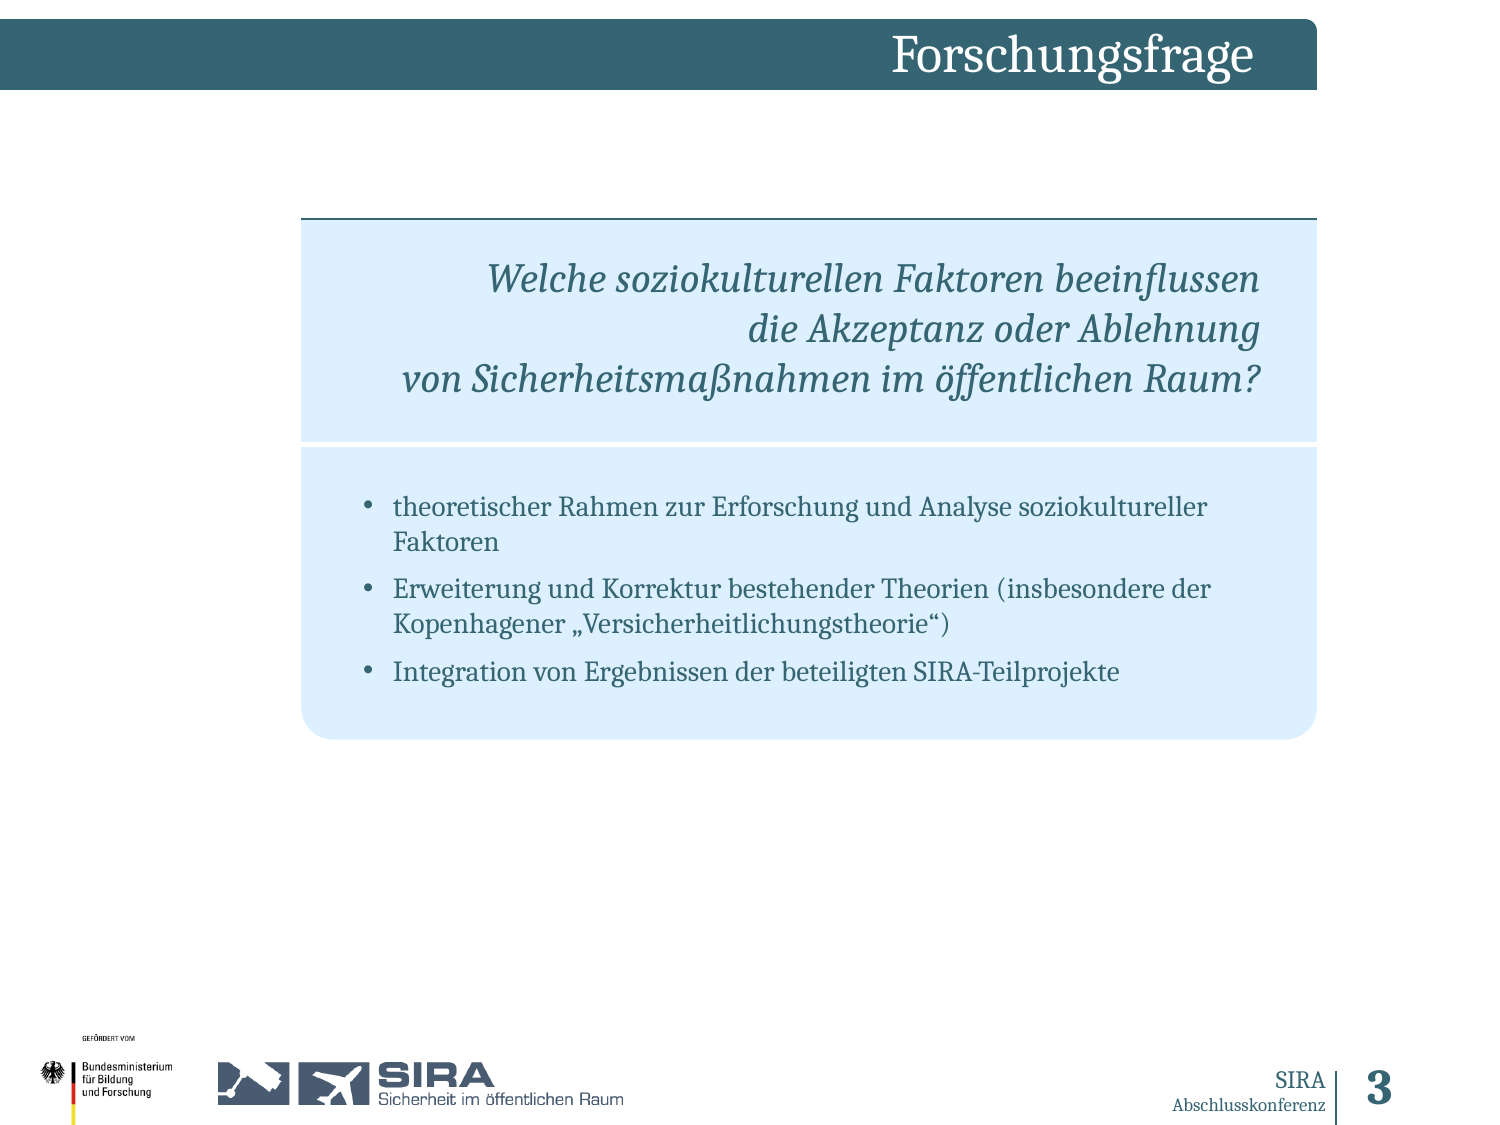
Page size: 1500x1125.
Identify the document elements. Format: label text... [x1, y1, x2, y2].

text_box theoretischer Rahmen zur Erforschung und Analyse soziokultureller Faktoren Erweiterung und Korrektur bestehender Theorien (insbesondere der Kopenhagener „Versicherheitlichungstheorie“) Integration von Ergebnissen der beteiligten SIRA-Teilprojekte [348, 479, 1276, 695]
picture [218, 1062, 623, 1105]
text_box [301, 226, 1317, 442]
picture [40, 1034, 172, 1125]
text_box [301, 451, 1317, 740]
text_box Welche soziokulturellen Faktoren beeinflussen die Akzeptanz oder Ablehnung von Sicherheitsmaßnahmen im öffentlichen Raum? [324, 243, 1276, 409]
text_box Forschungsfrage [876, 10, 1270, 91]
